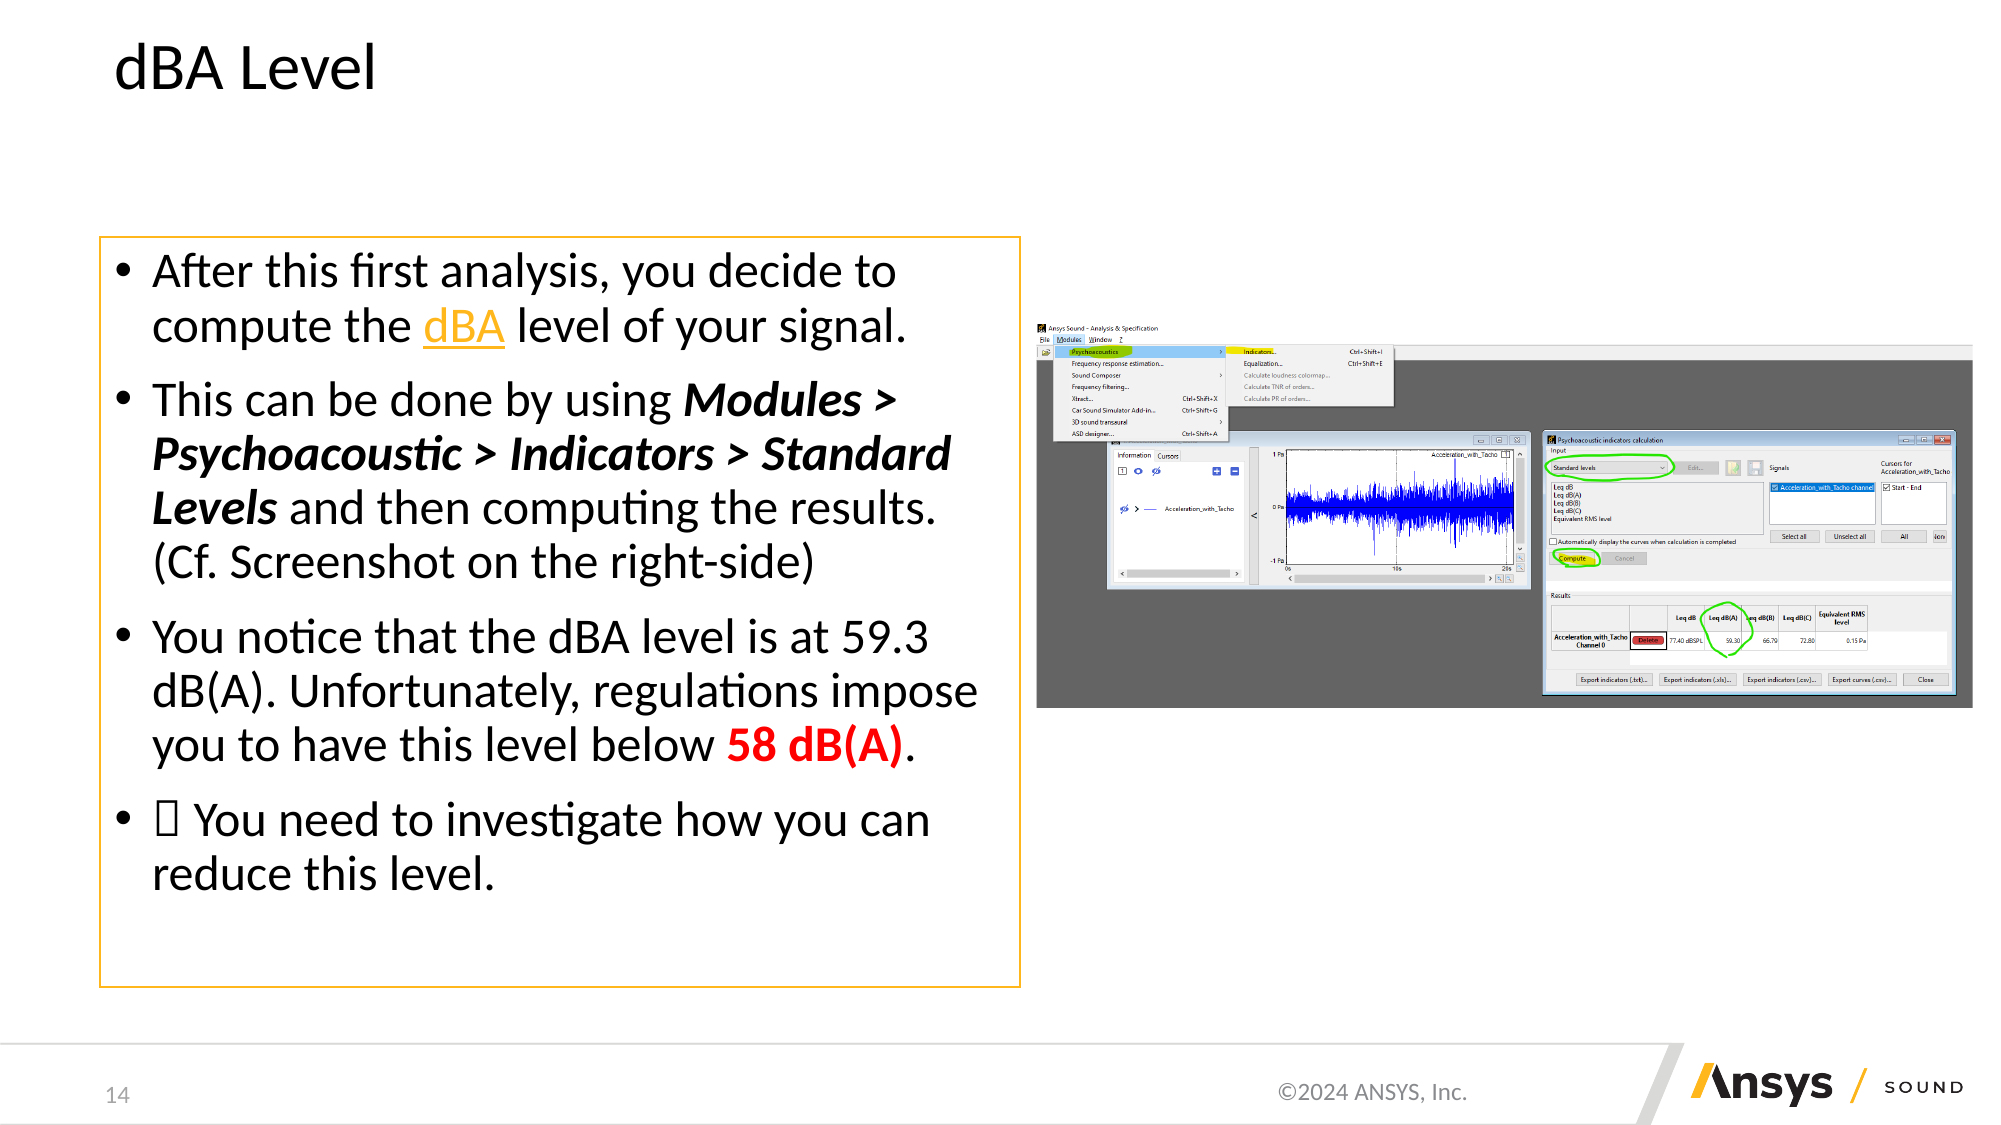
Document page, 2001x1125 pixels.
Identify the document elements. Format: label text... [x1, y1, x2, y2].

text_box After this first analysis, you decide to compute the dBA level of your signal. This can be done by using Modules > Psychoacoustic > Indicators > Standard Levels and then computing the results. (Cf. Screenshot on the right-side) You notice that the dBA level is at 59.3 dB(A). Unfortunately, regulations impose you to have this level below 58 dB(A).  You need to investigate how you can reduce this level. [99, 236, 1021, 988]
title dBA Level [99, 24, 1900, 164]
slide_number 14 [89, 1073, 540, 1114]
picture [0, 0, 2000, 1125]
